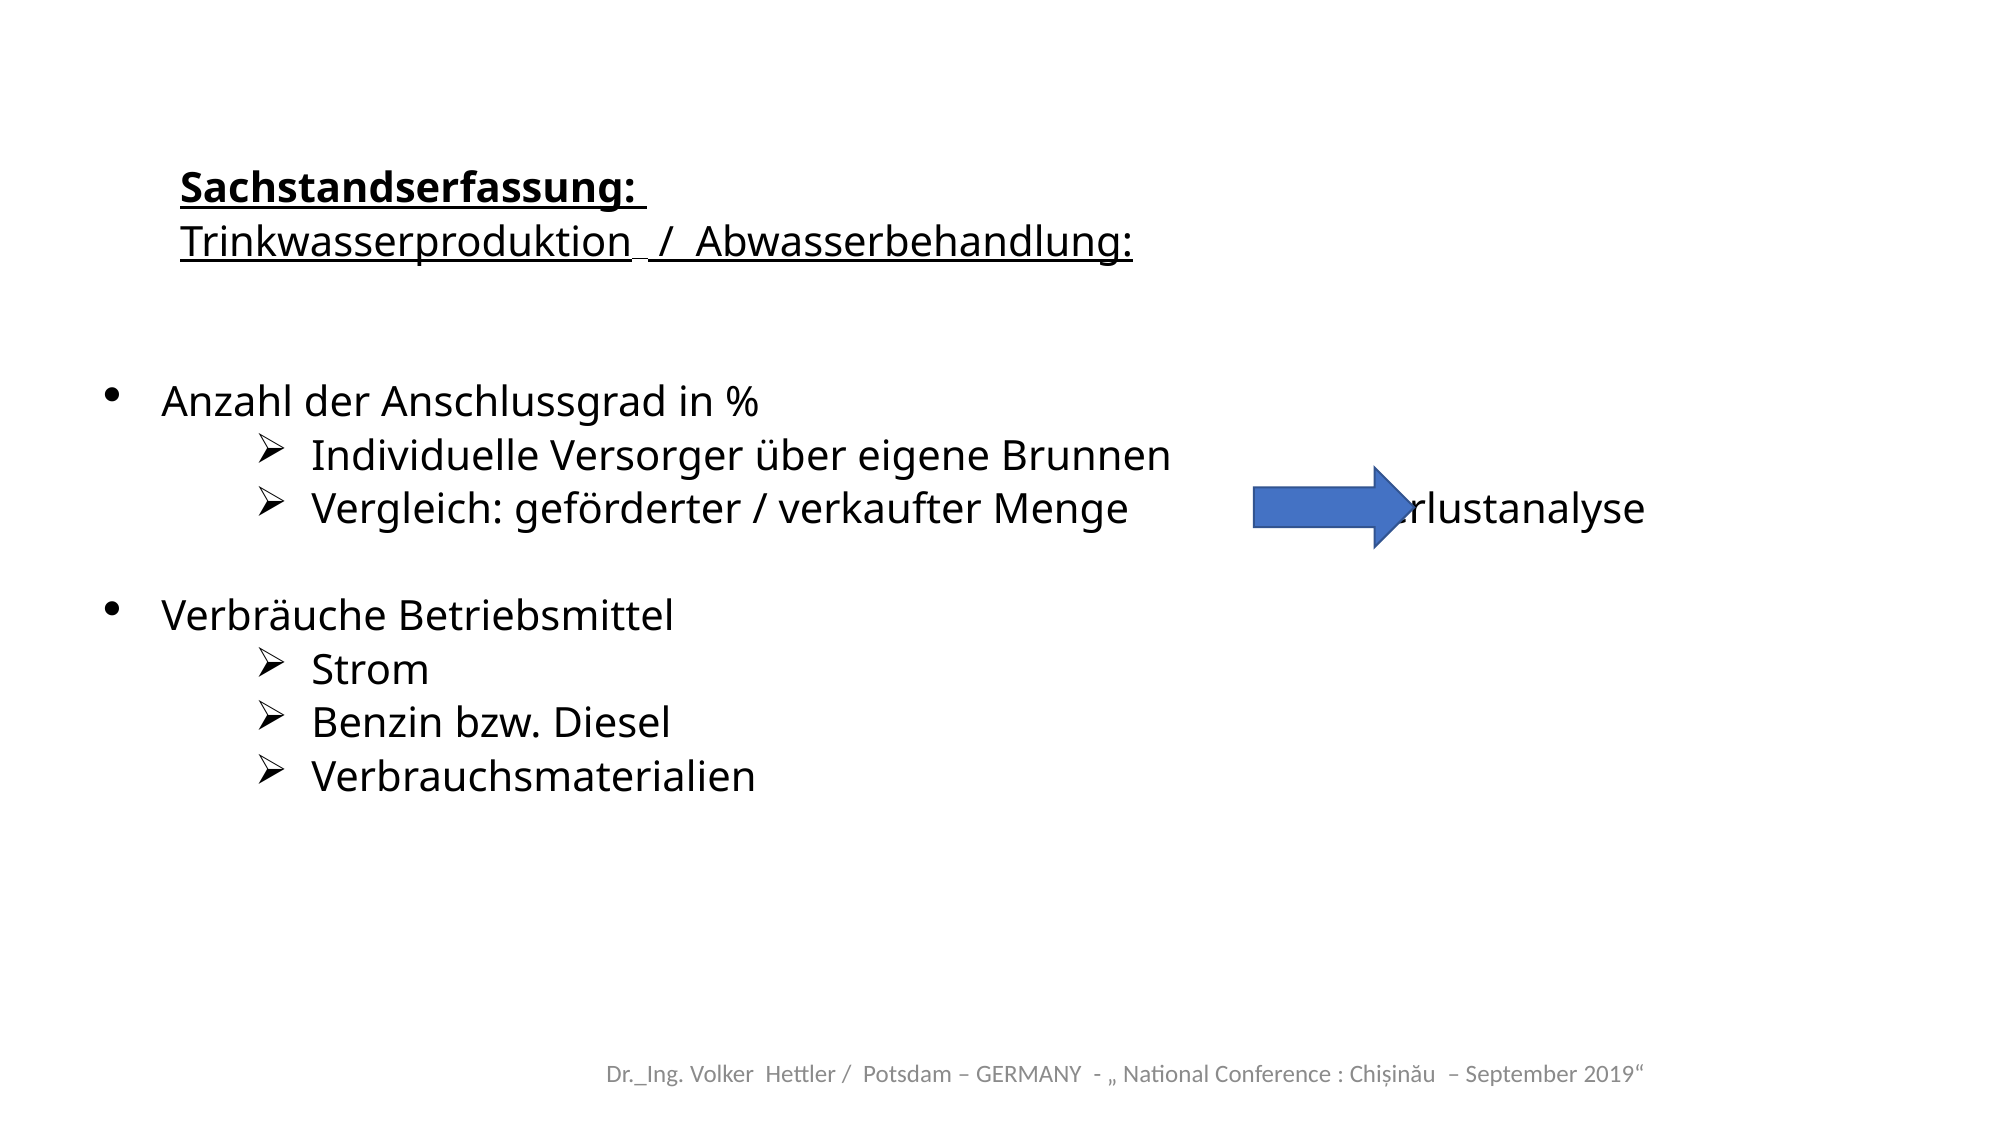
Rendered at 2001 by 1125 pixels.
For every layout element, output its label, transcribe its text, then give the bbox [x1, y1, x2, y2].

text_box [1252, 465, 1416, 550]
text_box Sachstandserfassung: Trinkwasserproduktion / Abwasserbehandlung: Anzahl der Anschlussgrad in % Individuelle Versorger über eigene Brunnen Vergleich: geförderter / verkaufter Menge Verlustanalyse Verbräuche Betriebsmittel Strom Benzin bzw. Diesel Verbrauchsmaterialien [90, 149, 1864, 807]
footer Dr._Ing. Volker Hettler / Potsdam – GERMANY - „ National Conference : Chișinău – September 2019“ [452, 1042, 1805, 1103]
